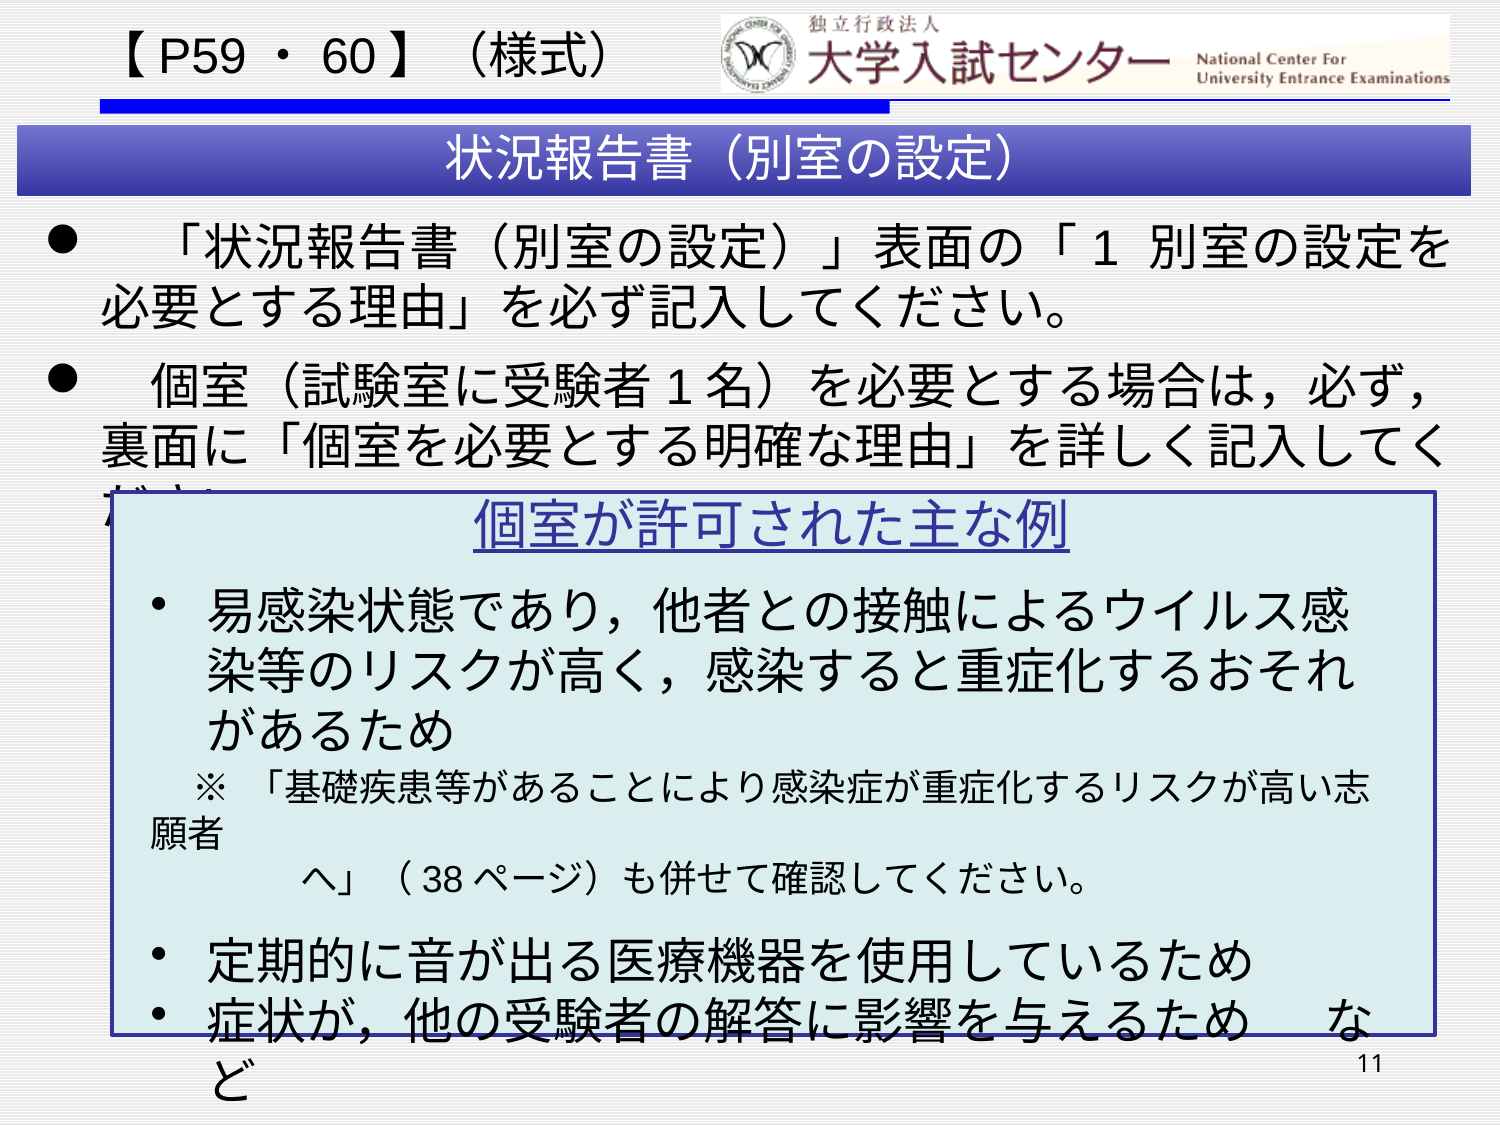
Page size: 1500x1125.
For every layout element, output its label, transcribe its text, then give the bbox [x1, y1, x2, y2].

text_box 易感染状態であり，他者との接触によるウイルス感染等のリスクが高く，感染すると重症化するおそれがあるため ※ 「基礎疾患等があることにより感染症が重症化するリスクが高い志願者 へ」（38ページ）も併せて確認してください。 定期的に音が出る医療機器を使用しているため 症状が，他の受験者の解答に影響を与えるため など ※ 単に「他者と同室だと緊張するため」の理由だけでは許可されません。 [134, 570, 1413, 993]
text_box 「状況報告書（別室の設定）」表面の「1 別室の設定を必要とする理由」を必ず記入してください。 個室（試験室に受験者1名）を必要とする場合は，必ず，裏面に「個室を必要とする明確な理由」を詳しく記入してください。 [29, 208, 1471, 492]
text_box 個室が許可された主な例 [110, 483, 1433, 563]
slide_number 11 [1074, 1039, 1400, 1118]
picture [721, 14, 1450, 93]
text_box 状況報告書（別室の設定） [17, 125, 1471, 196]
text_box 【P59・60】（様式） [81, 0, 361, 107]
text_box [110, 490, 1437, 1037]
